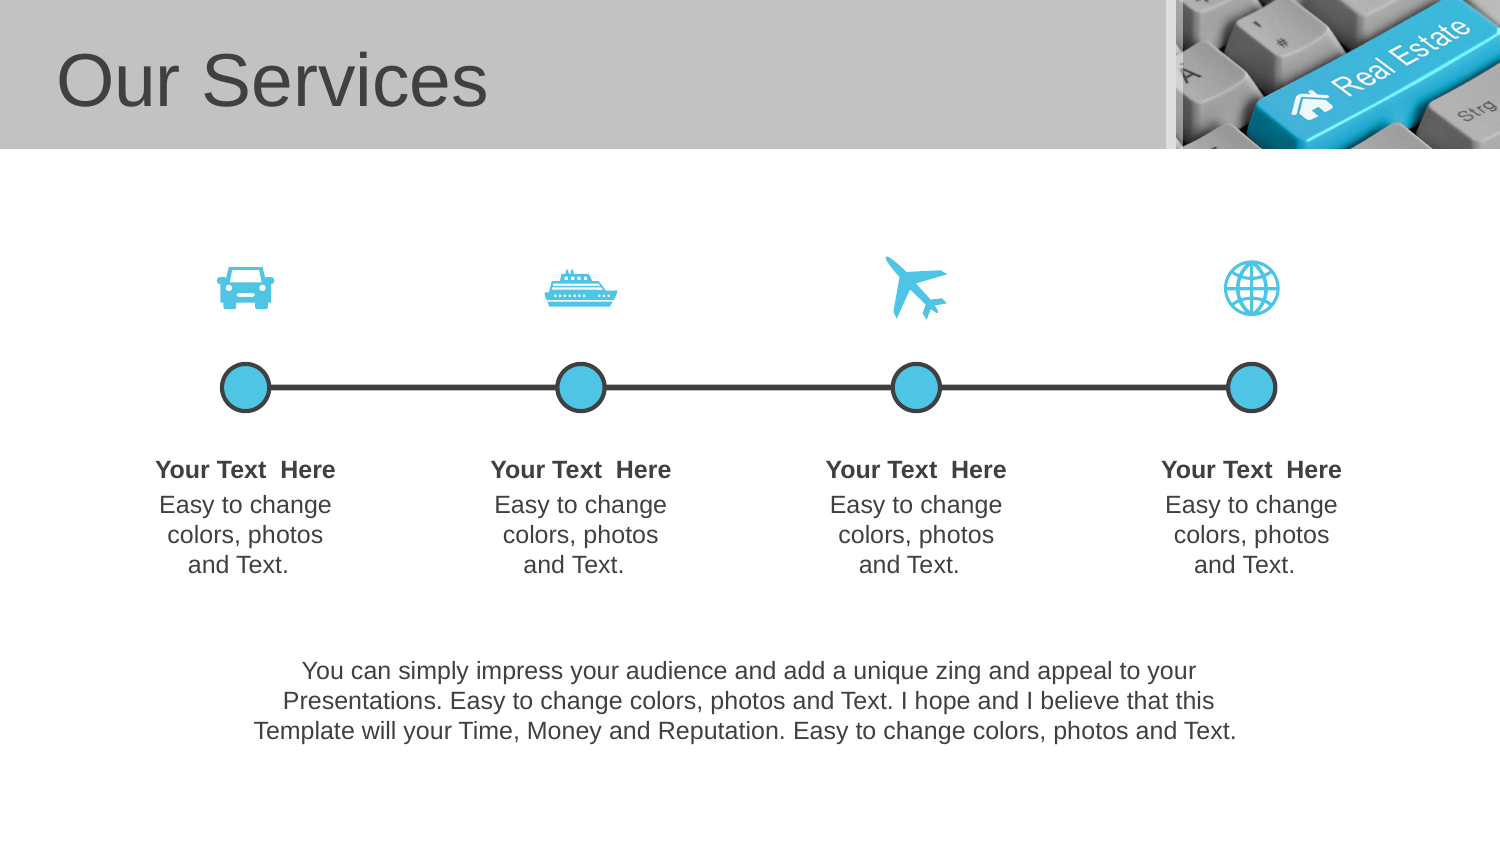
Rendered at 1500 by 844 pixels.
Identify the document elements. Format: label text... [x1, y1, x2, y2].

text_box [219, 361, 272, 414]
text_box [271, 382, 555, 393]
text_box [542, 267, 620, 309]
text_box [607, 382, 891, 393]
list Our Services [41, 28, 1500, 124]
text_box You can simply impress your audience and add a unique zing and appeal to your Presentations. Easy to change colors, photos and Text. I hope and I believe that this Template will your Time, Money and Reputation. Easy to change colors, photos and Text. [218, 647, 1282, 752]
text_box [890, 361, 943, 414]
text_box [883, 254, 950, 322]
picture [0, 0, 1500, 844]
text_box [942, 382, 1226, 393]
text_box [214, 265, 277, 312]
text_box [807, 445, 1026, 588]
text_box [1221, 258, 1282, 319]
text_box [136, 445, 355, 588]
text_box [472, 445, 690, 588]
text_box [555, 361, 607, 414]
text_box [1226, 361, 1278, 414]
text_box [1143, 445, 1361, 588]
